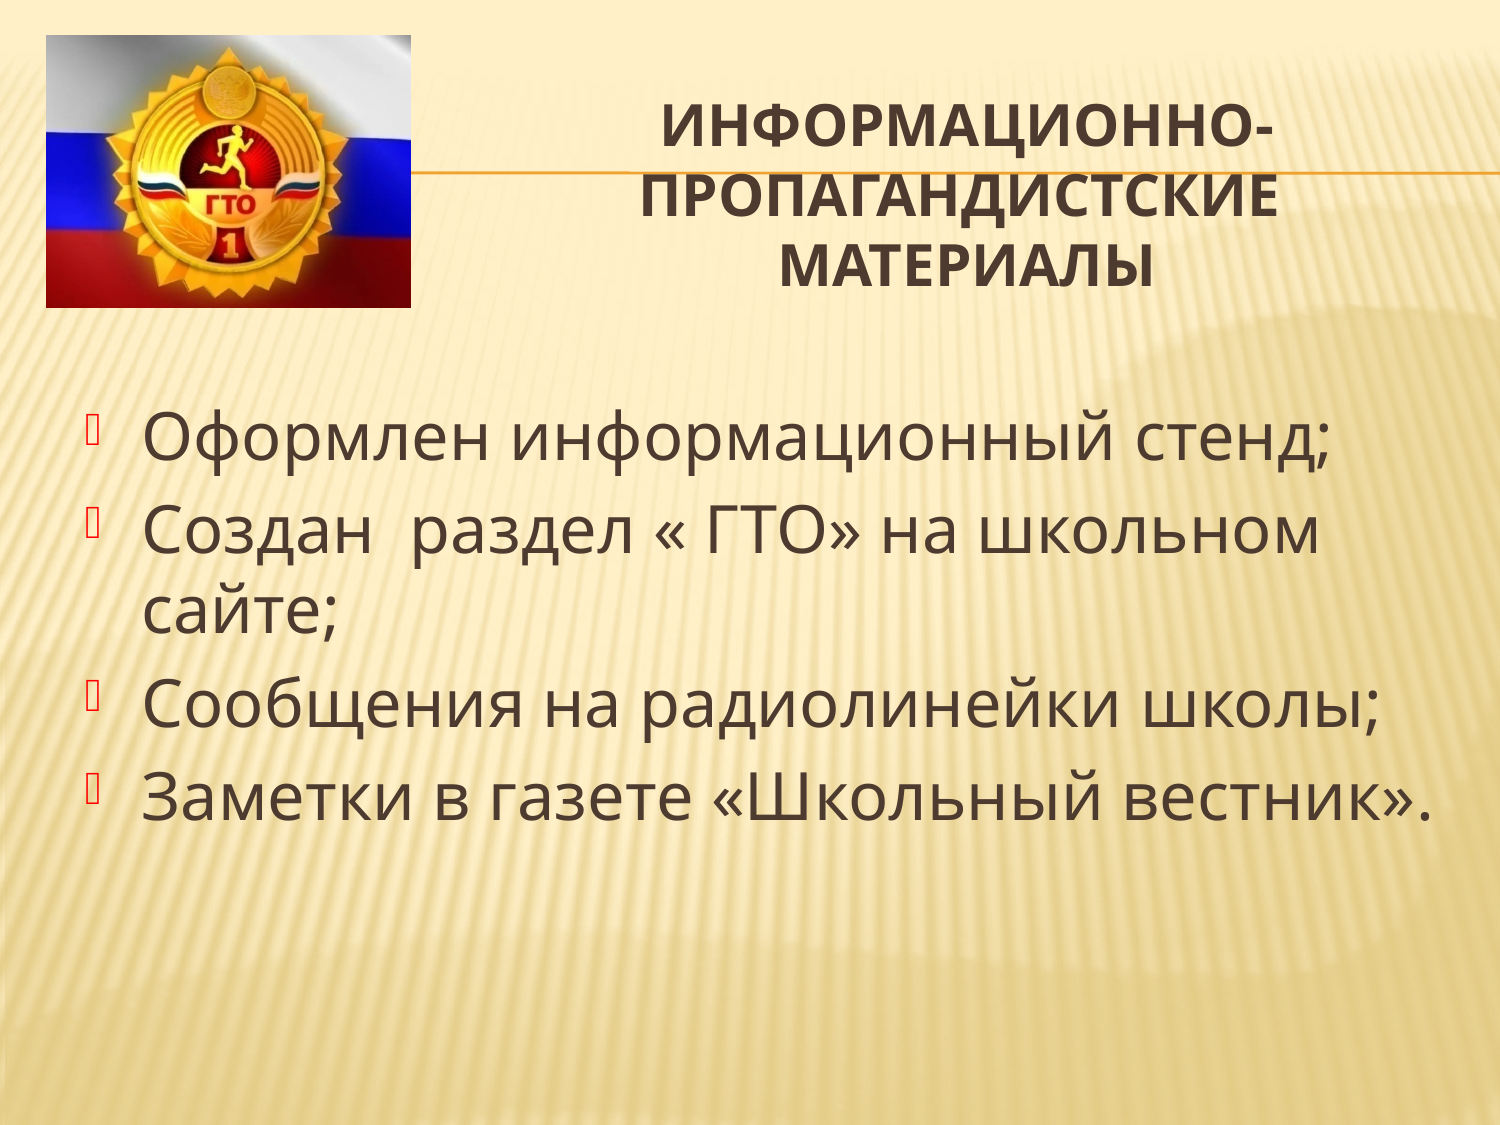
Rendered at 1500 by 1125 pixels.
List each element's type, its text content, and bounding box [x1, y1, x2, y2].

picture [46, 34, 411, 308]
list Оформлен информационный стенд; Создан раздел « ГТО» на школьном сайте; Сообщения на радиолинейки школы; Заметки в газете «Школьный вестник». [70, 386, 1475, 998]
title Информационно-пропагандистские материалы [468, 70, 1465, 317]
